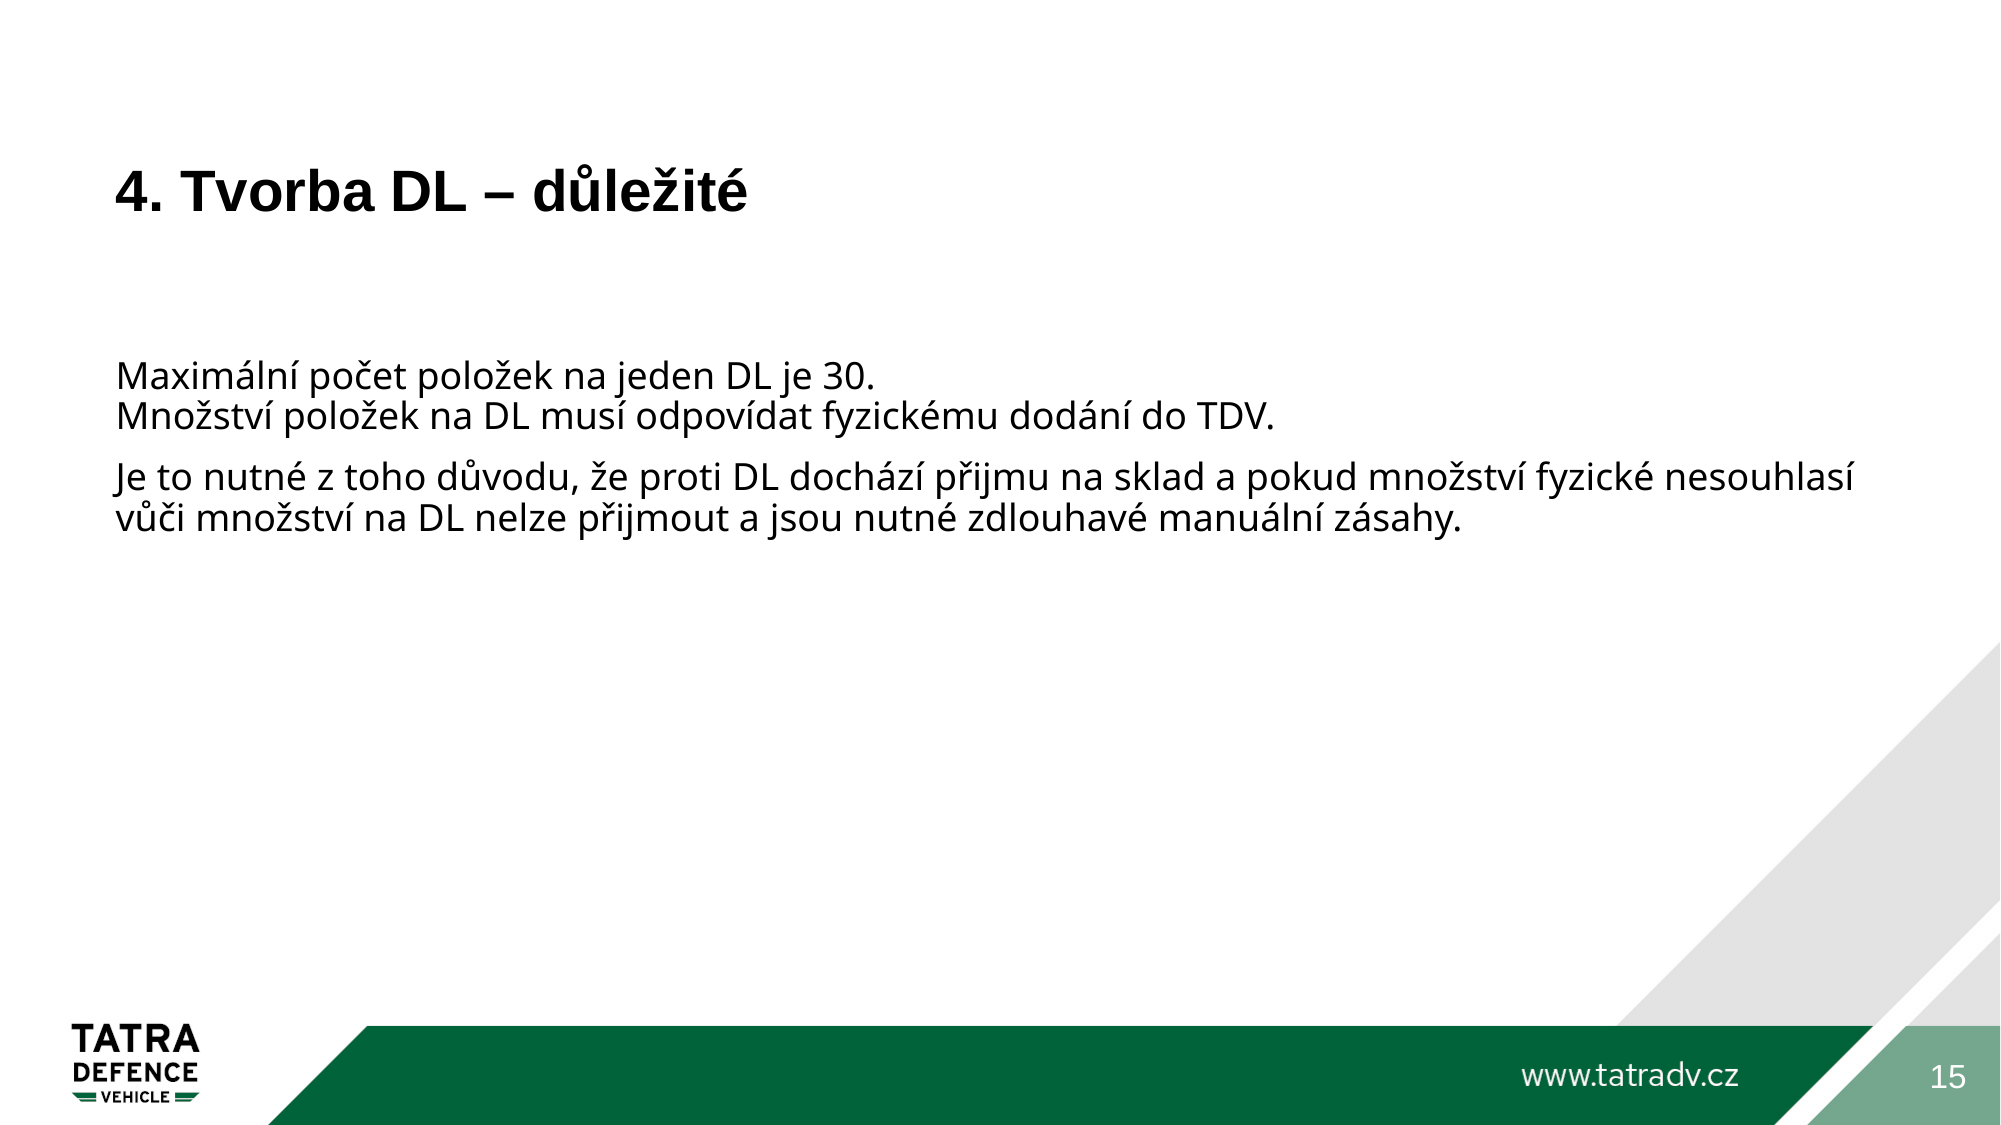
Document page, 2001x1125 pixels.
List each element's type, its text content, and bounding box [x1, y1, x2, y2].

title 4. Tvorba DL – důležité [115, 153, 1923, 312]
list Maximální počet položek na jeden DL je 30. Množství položek na DL musí odpovídat fyzickému dodání do TDV. Je to nutné z toho důvodu, že proti DL dochází přijmu na sklad a pokud množství fyzické nesouhlasí vůči množství na DL nelze přijmout a jsou nutné zdlouhavé manuální zásahy. [115, 349, 1923, 873]
picture [0, 0, 2001, 1125]
